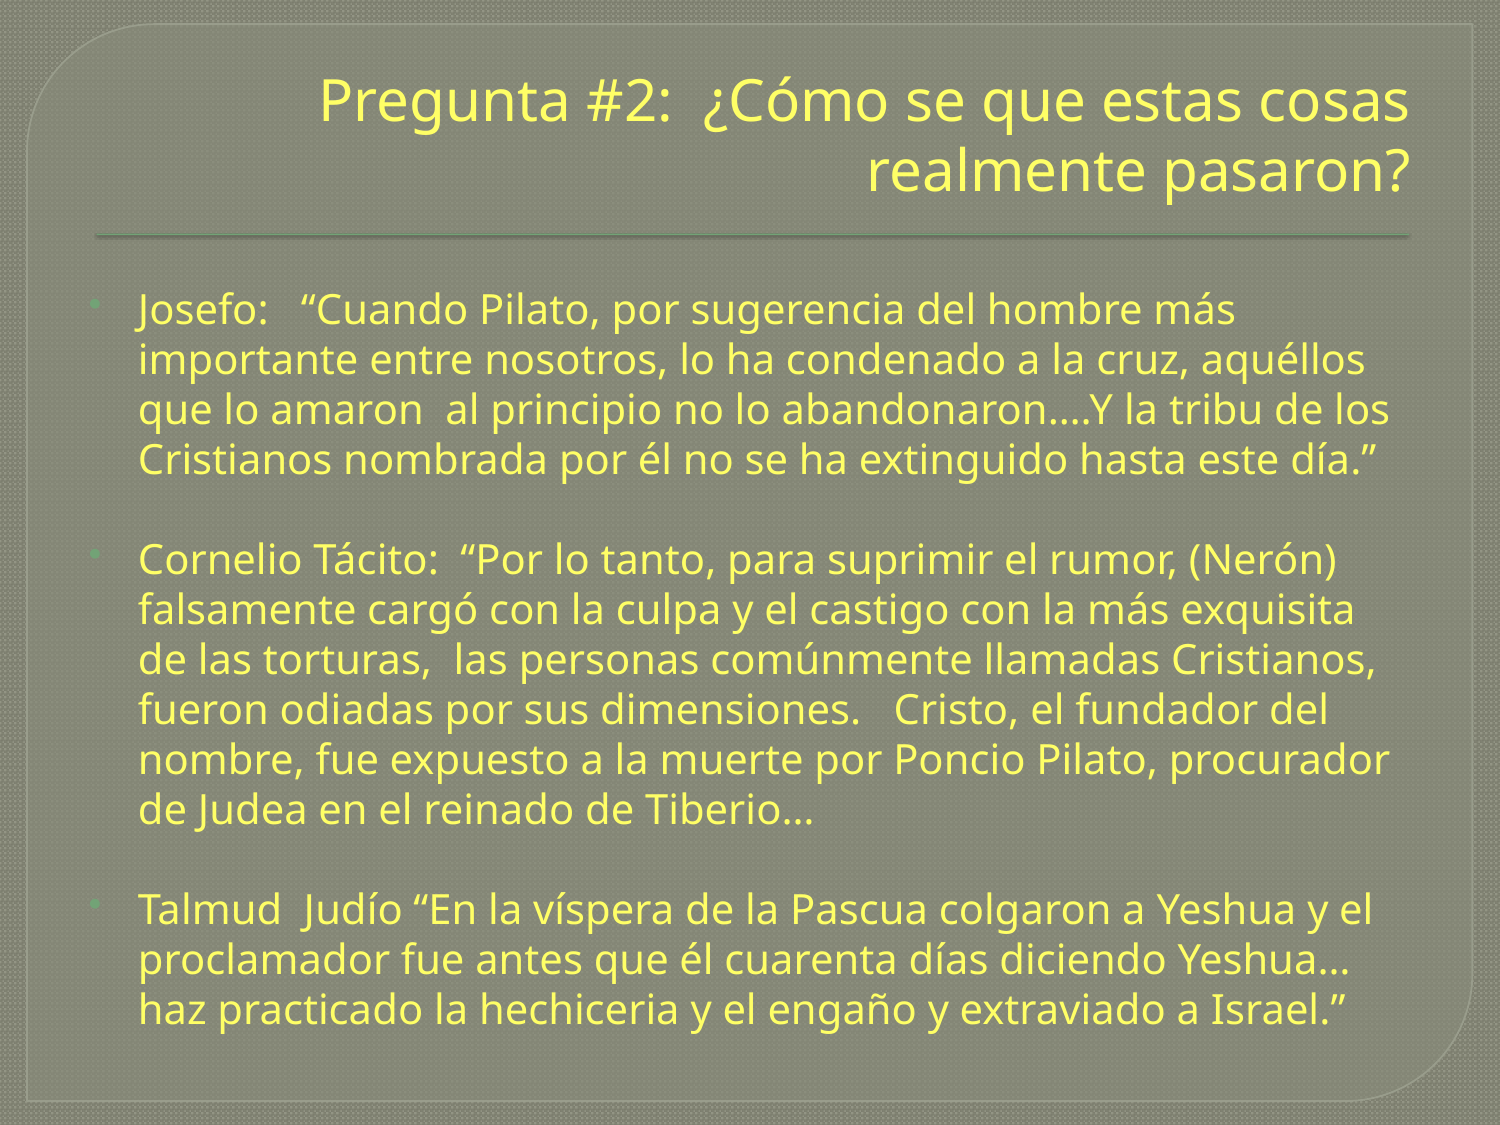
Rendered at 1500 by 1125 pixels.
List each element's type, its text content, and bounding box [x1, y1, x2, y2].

list Josefo: “Cuando Pilato, por sugerencia del hombre más importante entre nosotros, lo ha condenado a la cruz, aquéllos que lo amaron al principio no lo abandonaron….Y la tribu de los Cristianos nombrada por él no se ha extinguido hasta este día.” Cornelio Tácito: “Por lo tanto, para suprimir el rumor, (Nerón) falsamente cargó con la culpa y el castigo con la más exquisita de las torturas, las personas comúnmente llamadas Cristianos, fueron odiadas por sus dimensiones. Cristo, el fundador del nombre, fue expuesto a la muerte por Poncio Pilato, procurador de Judea en el reinado de Tiberio… Talmud Judío “En la víspera de la Pascua colgaron a Yeshua y el proclamador fue antes que él cuarenta días diciendo Yeshua… haz practicado la hechiceria y el engaño y extraviado a Israel.” [74, 274, 1426, 1076]
title Pregunta #2: ¿Cómo se que estas cosas realmente pasaron? [76, 32, 1427, 211]
